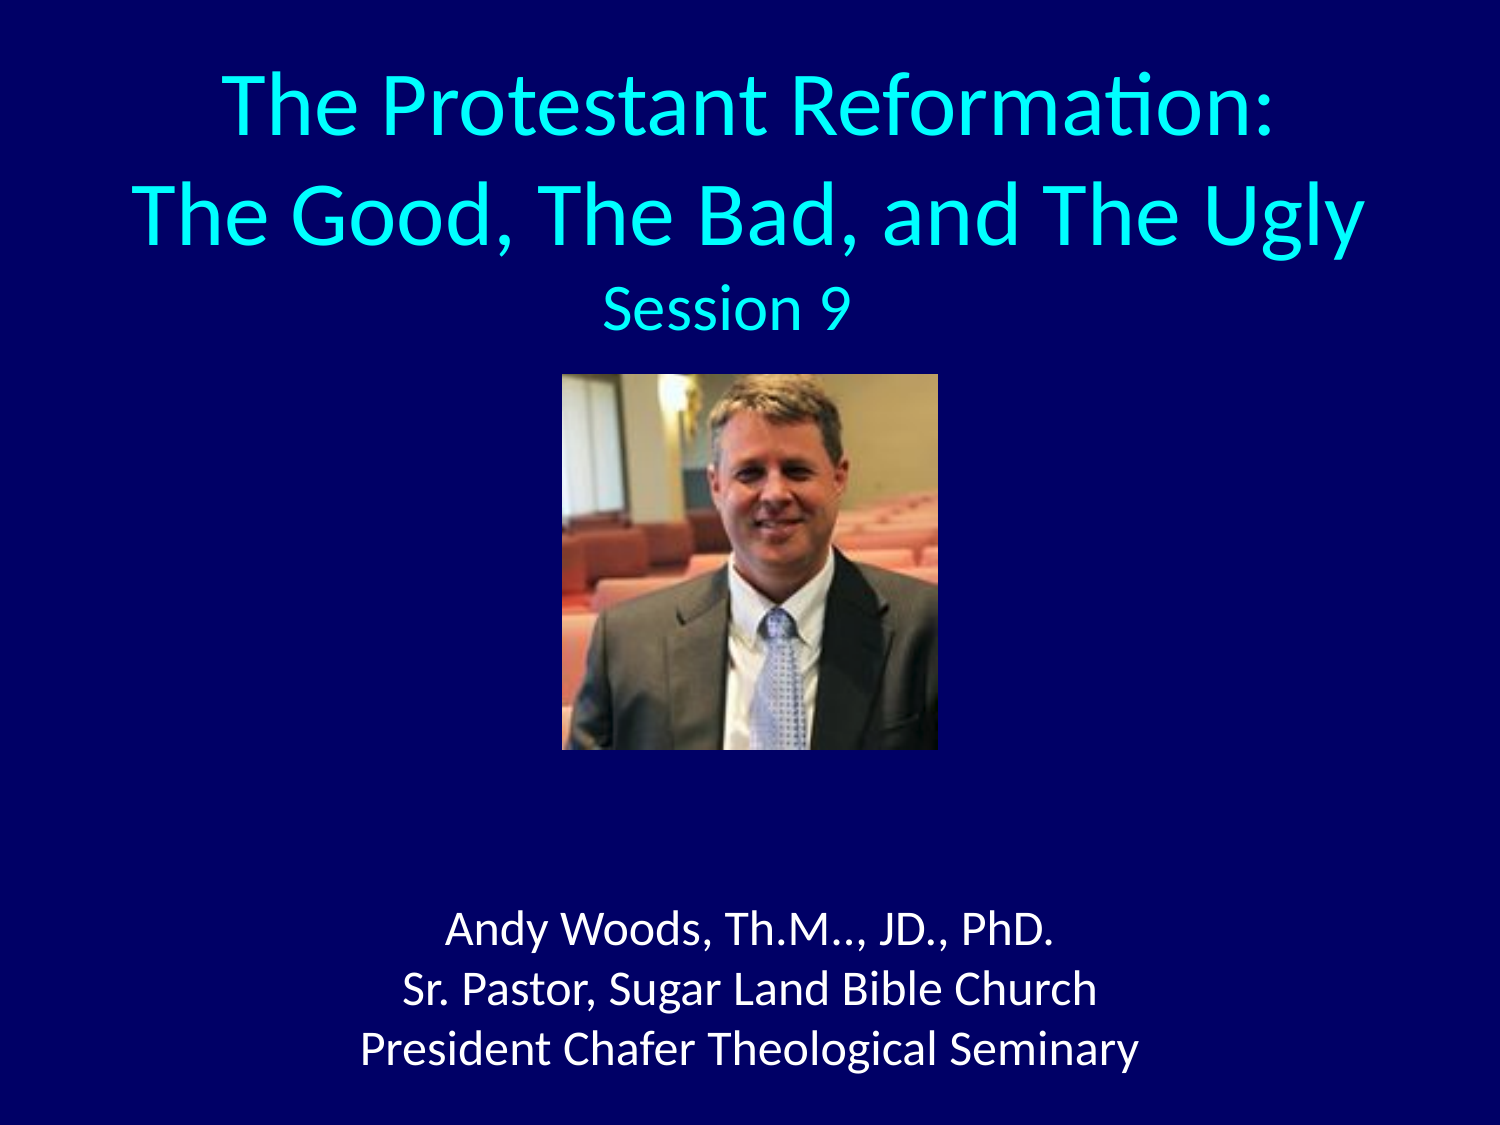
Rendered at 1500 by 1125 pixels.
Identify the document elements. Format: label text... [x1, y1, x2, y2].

picture [562, 374, 938, 751]
title The Protestant Reformation: The Good, The Bad, and The Ugly Session 9 [106, 37, 1394, 350]
subtitle Andy Woods, Th.M.., JD., PhD. Sr. Pastor, Sugar Land Bible Church President Chafer Theological Seminary [262, 887, 1238, 1100]
